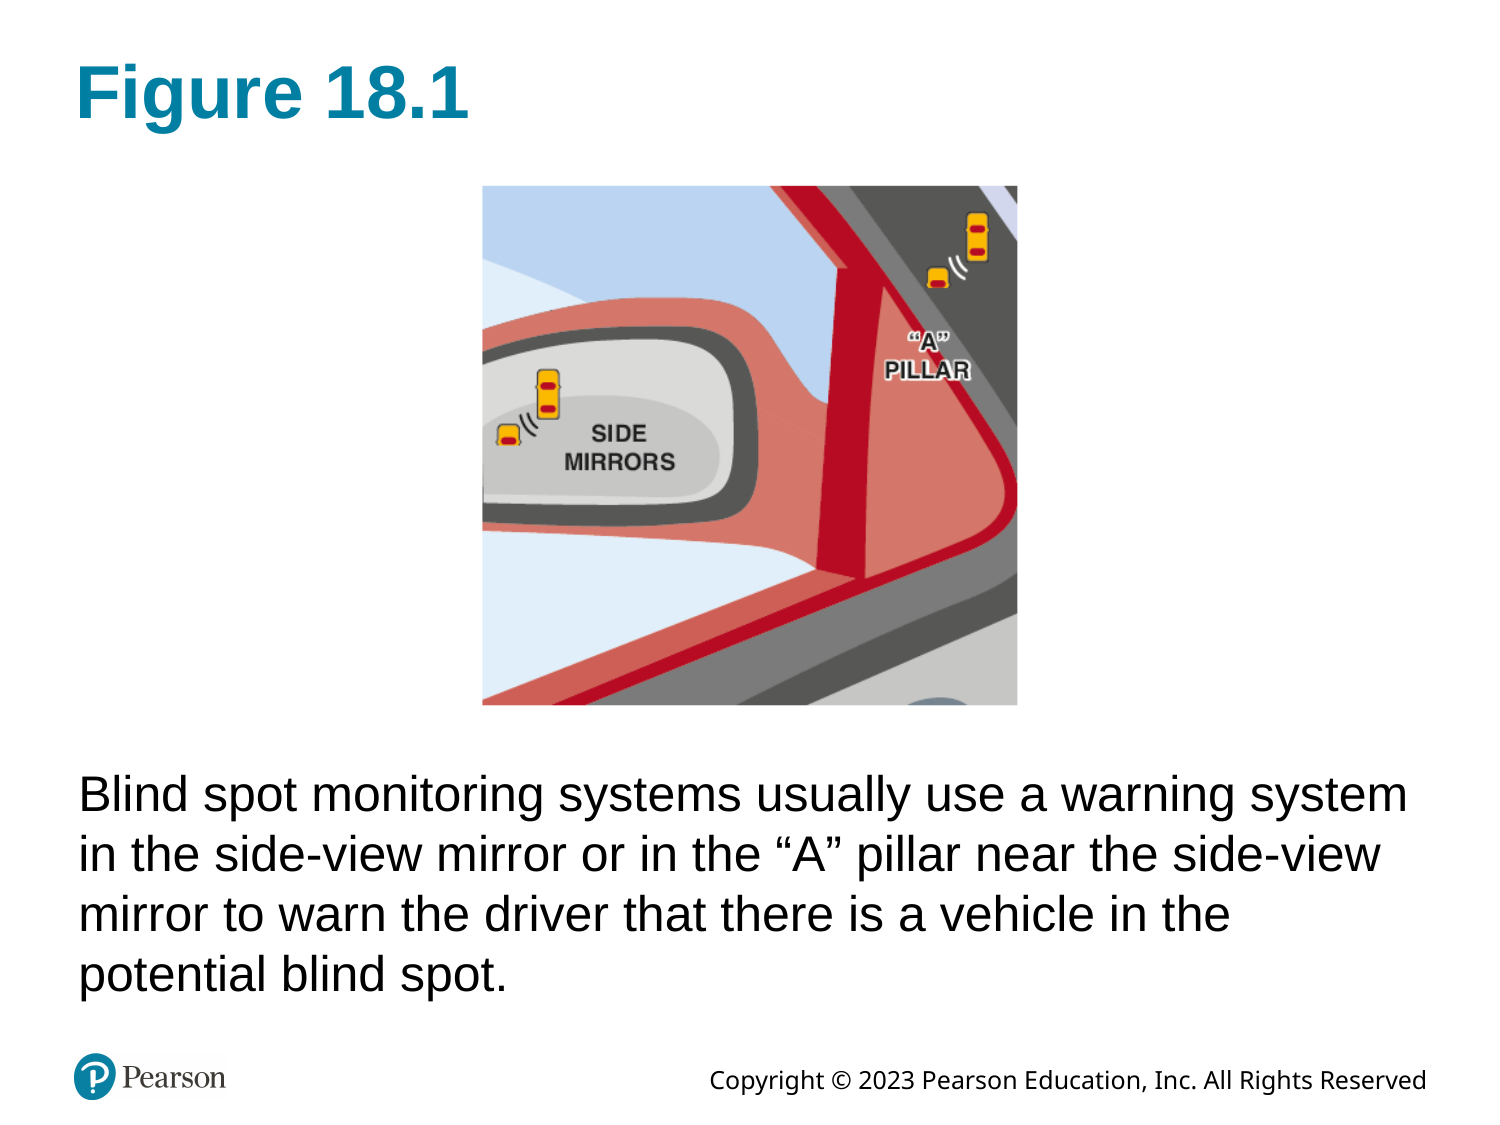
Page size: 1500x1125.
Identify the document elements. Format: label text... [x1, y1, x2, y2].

list Blind spot monitoring systems usually use a warning system in the side-view mirror or in the “A” pillar near the side-view mirror to warn the driver that there is a vehicle in the potential blind spot. [78, 559, 1429, 1125]
picture [467, 176, 1033, 718]
picture [74, 1053, 78, 1069]
title Figure 18.1 [75, 0, 1425, 186]
picture [74, 1086, 78, 1100]
